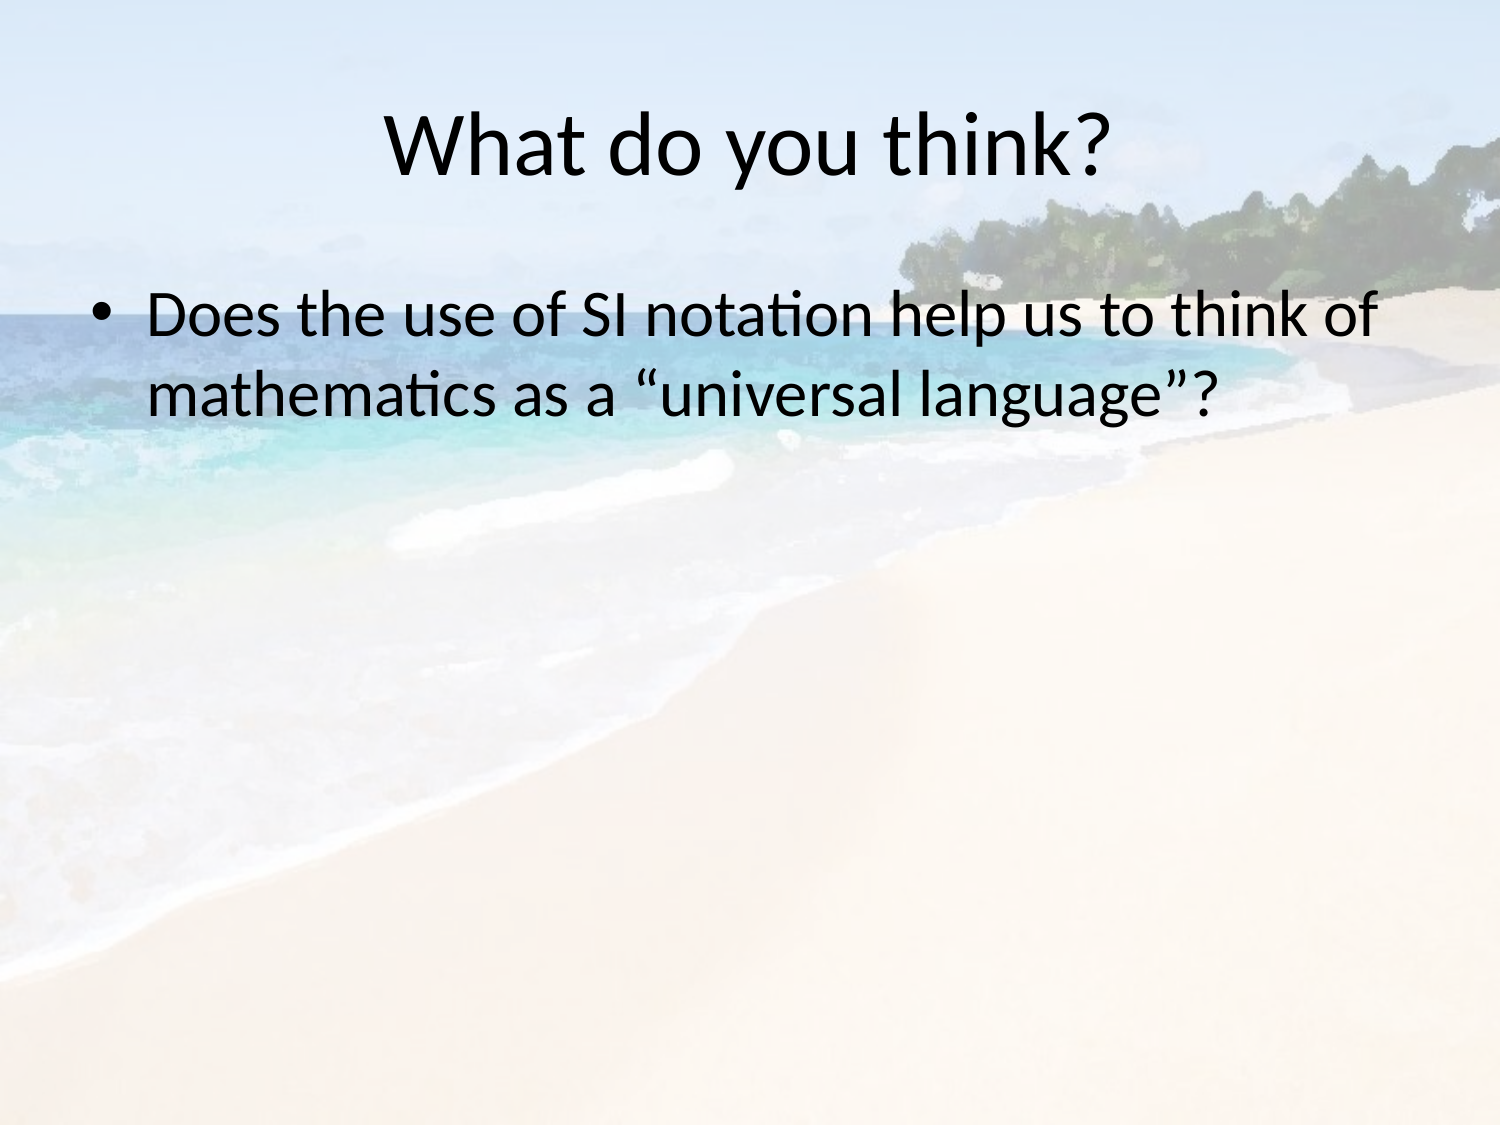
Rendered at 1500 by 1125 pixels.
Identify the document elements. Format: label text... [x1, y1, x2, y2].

title What do you think? [75, 45, 1425, 233]
list Does the use of SI notation help us to think of mathematics as a “universal language”? [75, 262, 1425, 1005]
